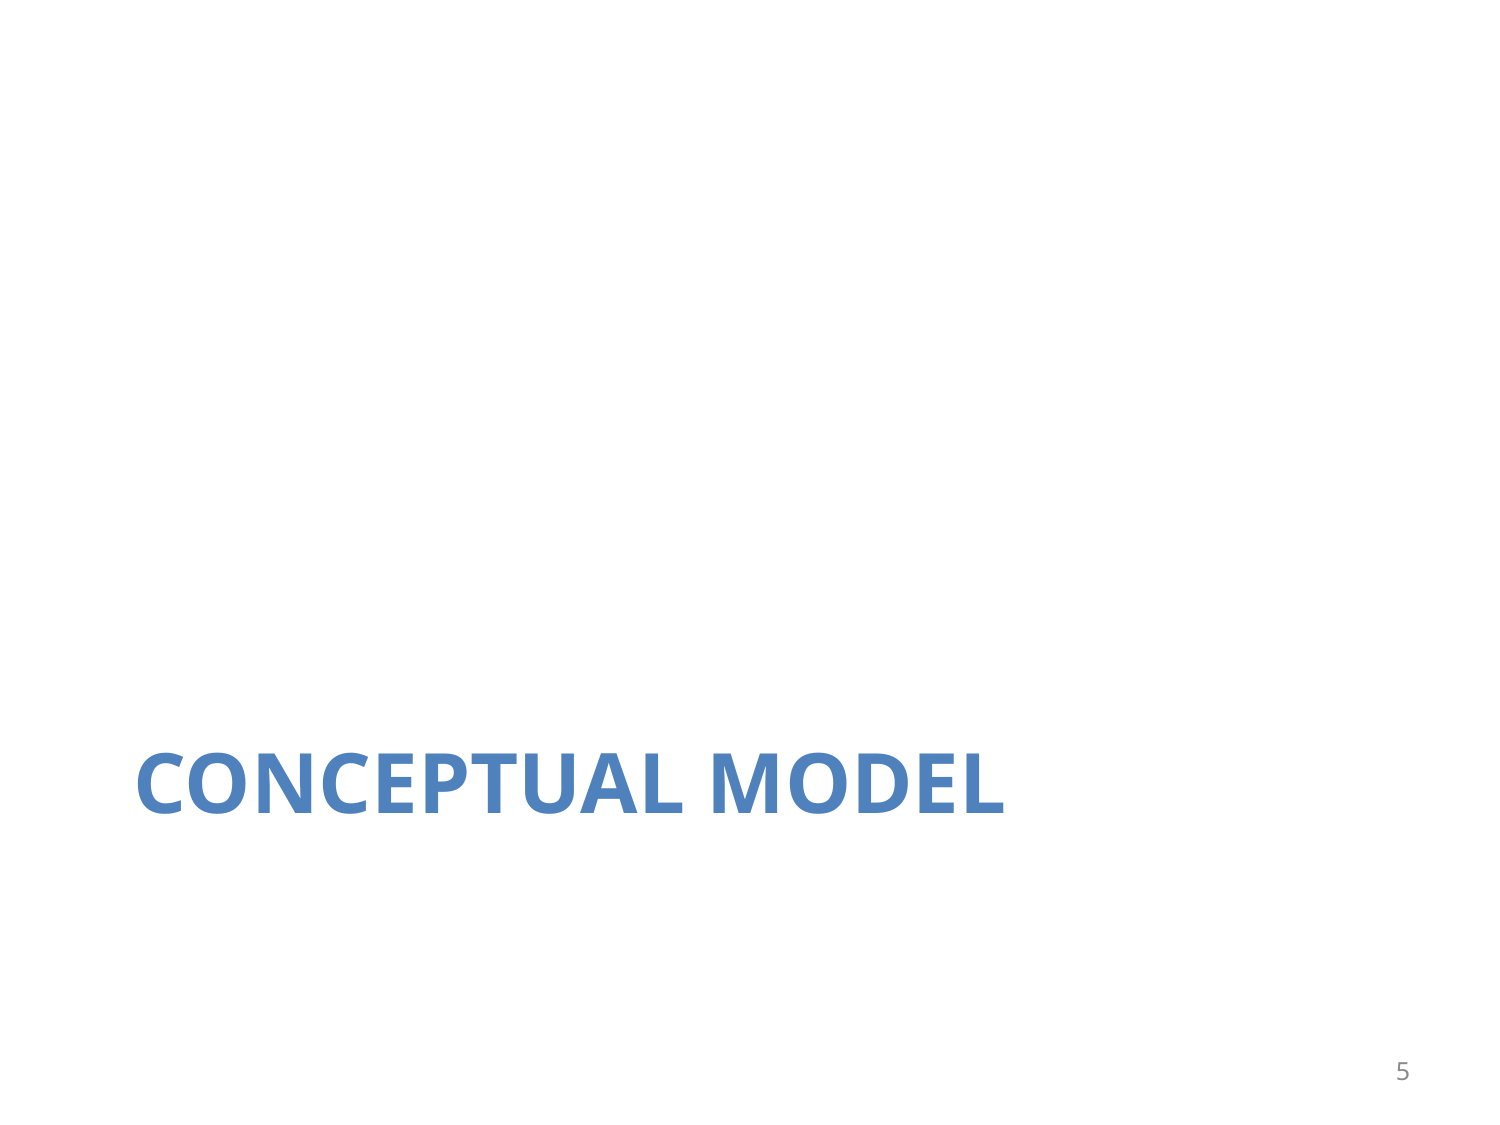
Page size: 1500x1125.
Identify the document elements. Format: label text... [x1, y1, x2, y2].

title Conceptual model [118, 722, 1394, 947]
slide_number 5 [1074, 1042, 1425, 1103]
